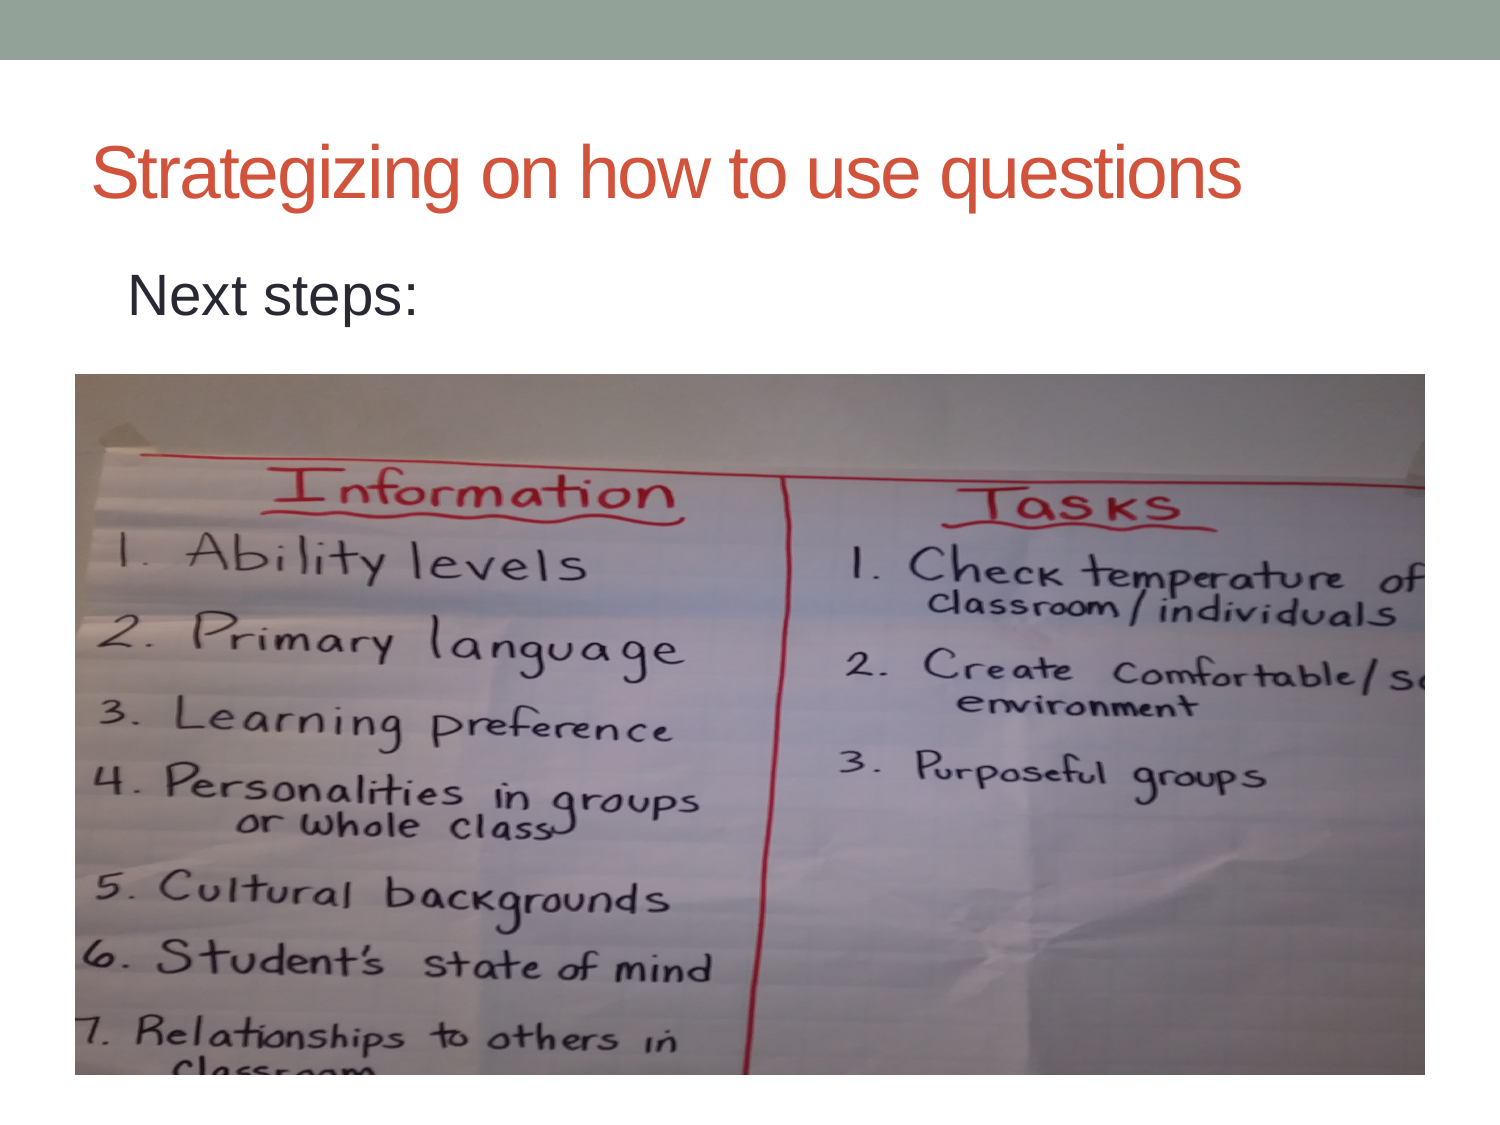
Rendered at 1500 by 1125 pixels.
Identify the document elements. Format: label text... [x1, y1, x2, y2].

text_box Next steps: [112, 249, 500, 335]
picture [74, 374, 1426, 1076]
title Strategizing on how to use questions [75, 87, 1425, 250]
